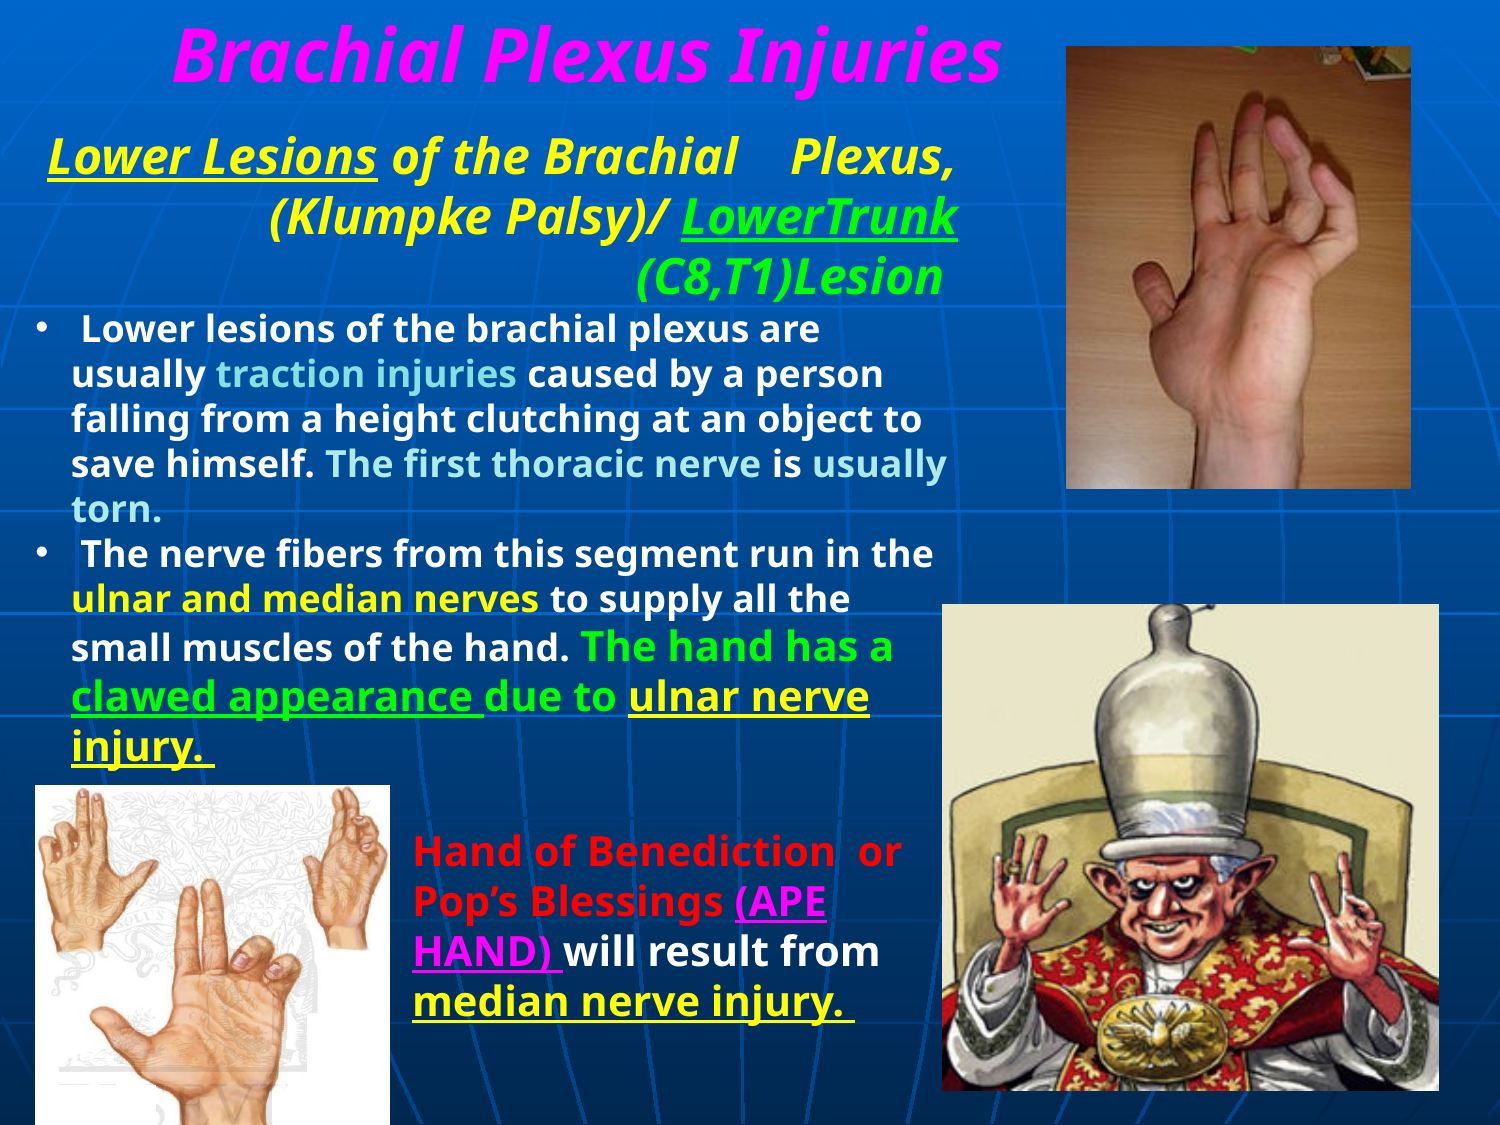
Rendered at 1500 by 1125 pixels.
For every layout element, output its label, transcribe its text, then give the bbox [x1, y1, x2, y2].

text_box Brachial Plexus Injuries [0, 0, 1020, 105]
picture [1066, 46, 1411, 490]
text_box Hand of Benediction or Pop’s Blessings (APE HAND) will result from median nerve injury. [397, 817, 936, 1033]
text_box Lower Lesions of the Brachial Plexus, (Klumpke Palsy)/ LowerTrunk (C8,T1)Lesion Lower lesions of the brachial plexus are usually traction injuries caused by a person falling from a height clutching at an object to save himself. The first thoracic nerve is usually torn. The nerve fibers from this segment run in the ulnar and median nerves to supply all the small muscles of the hand. The hand has a clawed appearance due to ulnar nerve injury. [20, 117, 973, 777]
picture [941, 604, 1439, 1091]
picture [34, 784, 390, 1125]
